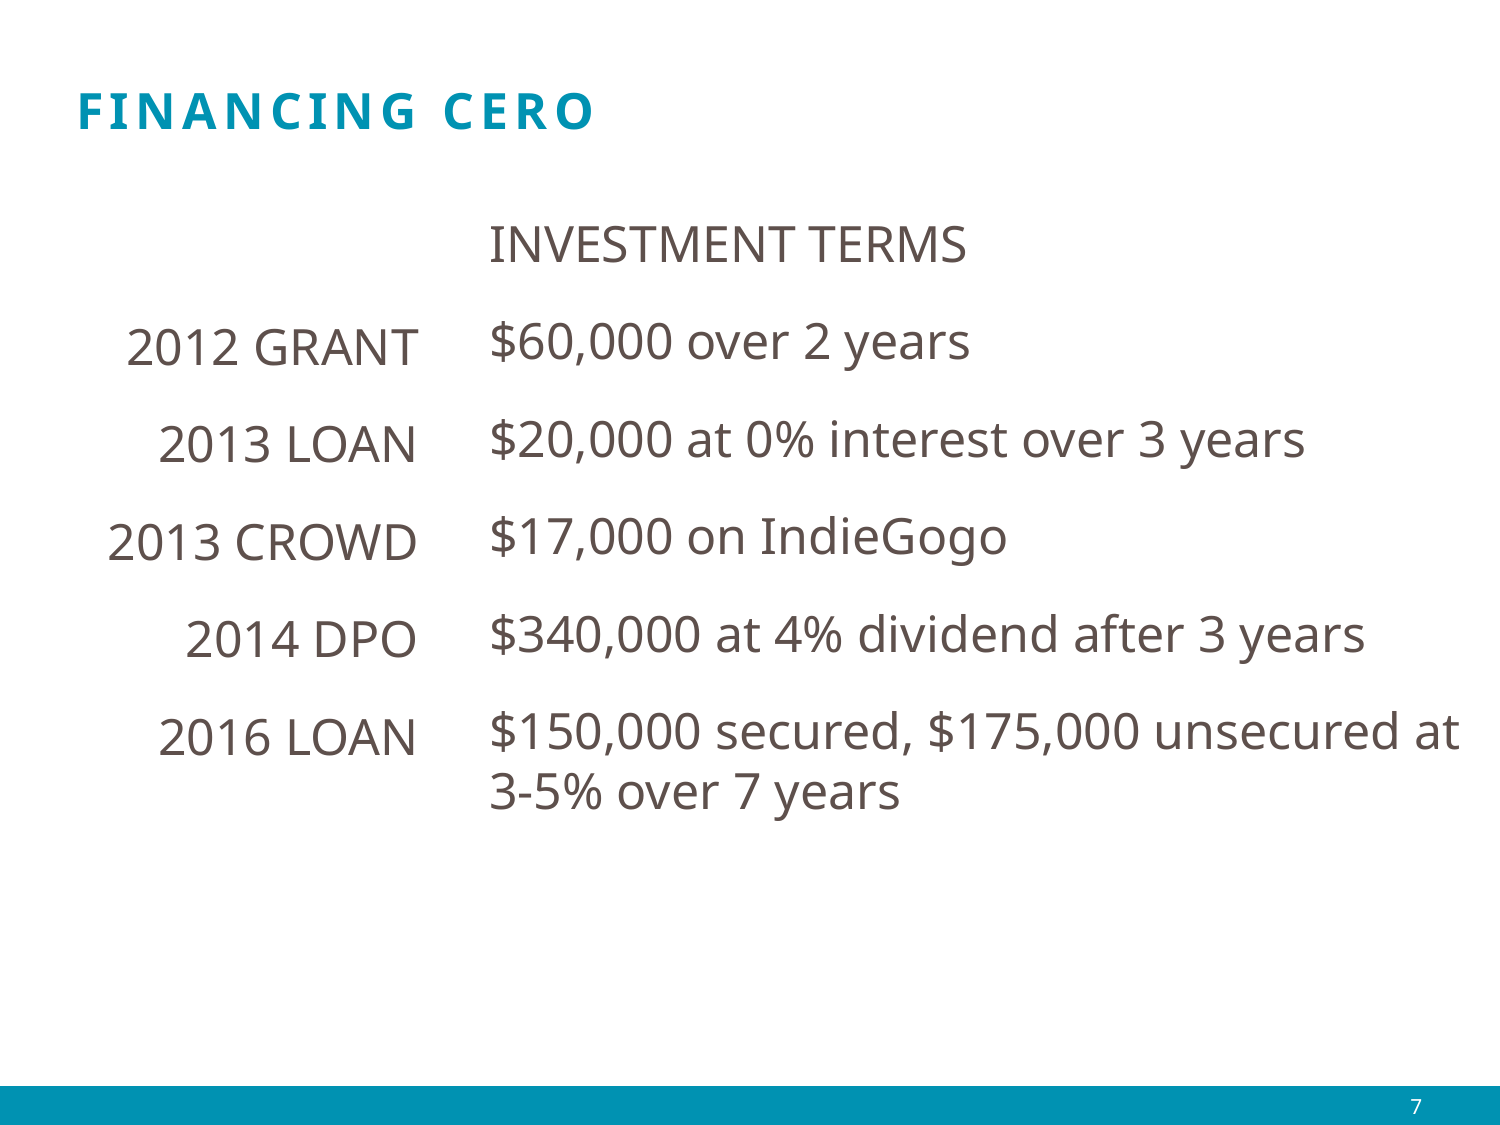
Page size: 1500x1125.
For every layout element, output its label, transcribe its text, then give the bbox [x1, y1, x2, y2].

text_box FINANCING CERO [61, 72, 1447, 148]
text_box 2012 GRANT 2013 LOAN 2013 CROWD 2014 DPO 2016 LOAN [61, 307, 434, 773]
text_box [0, 1084, 1500, 1125]
text_box INVESTMENT TERMS $60,000 over 2 years $20,000 at 0% interest over 3 years $17,000 on IndieGogo $340,000 at 4% dividend after 3 years $150,000 secured, $175,000 unsecured at 3-5% over 7 years [474, 204, 1500, 828]
text_box 6 [1163, 1086, 1437, 1125]
